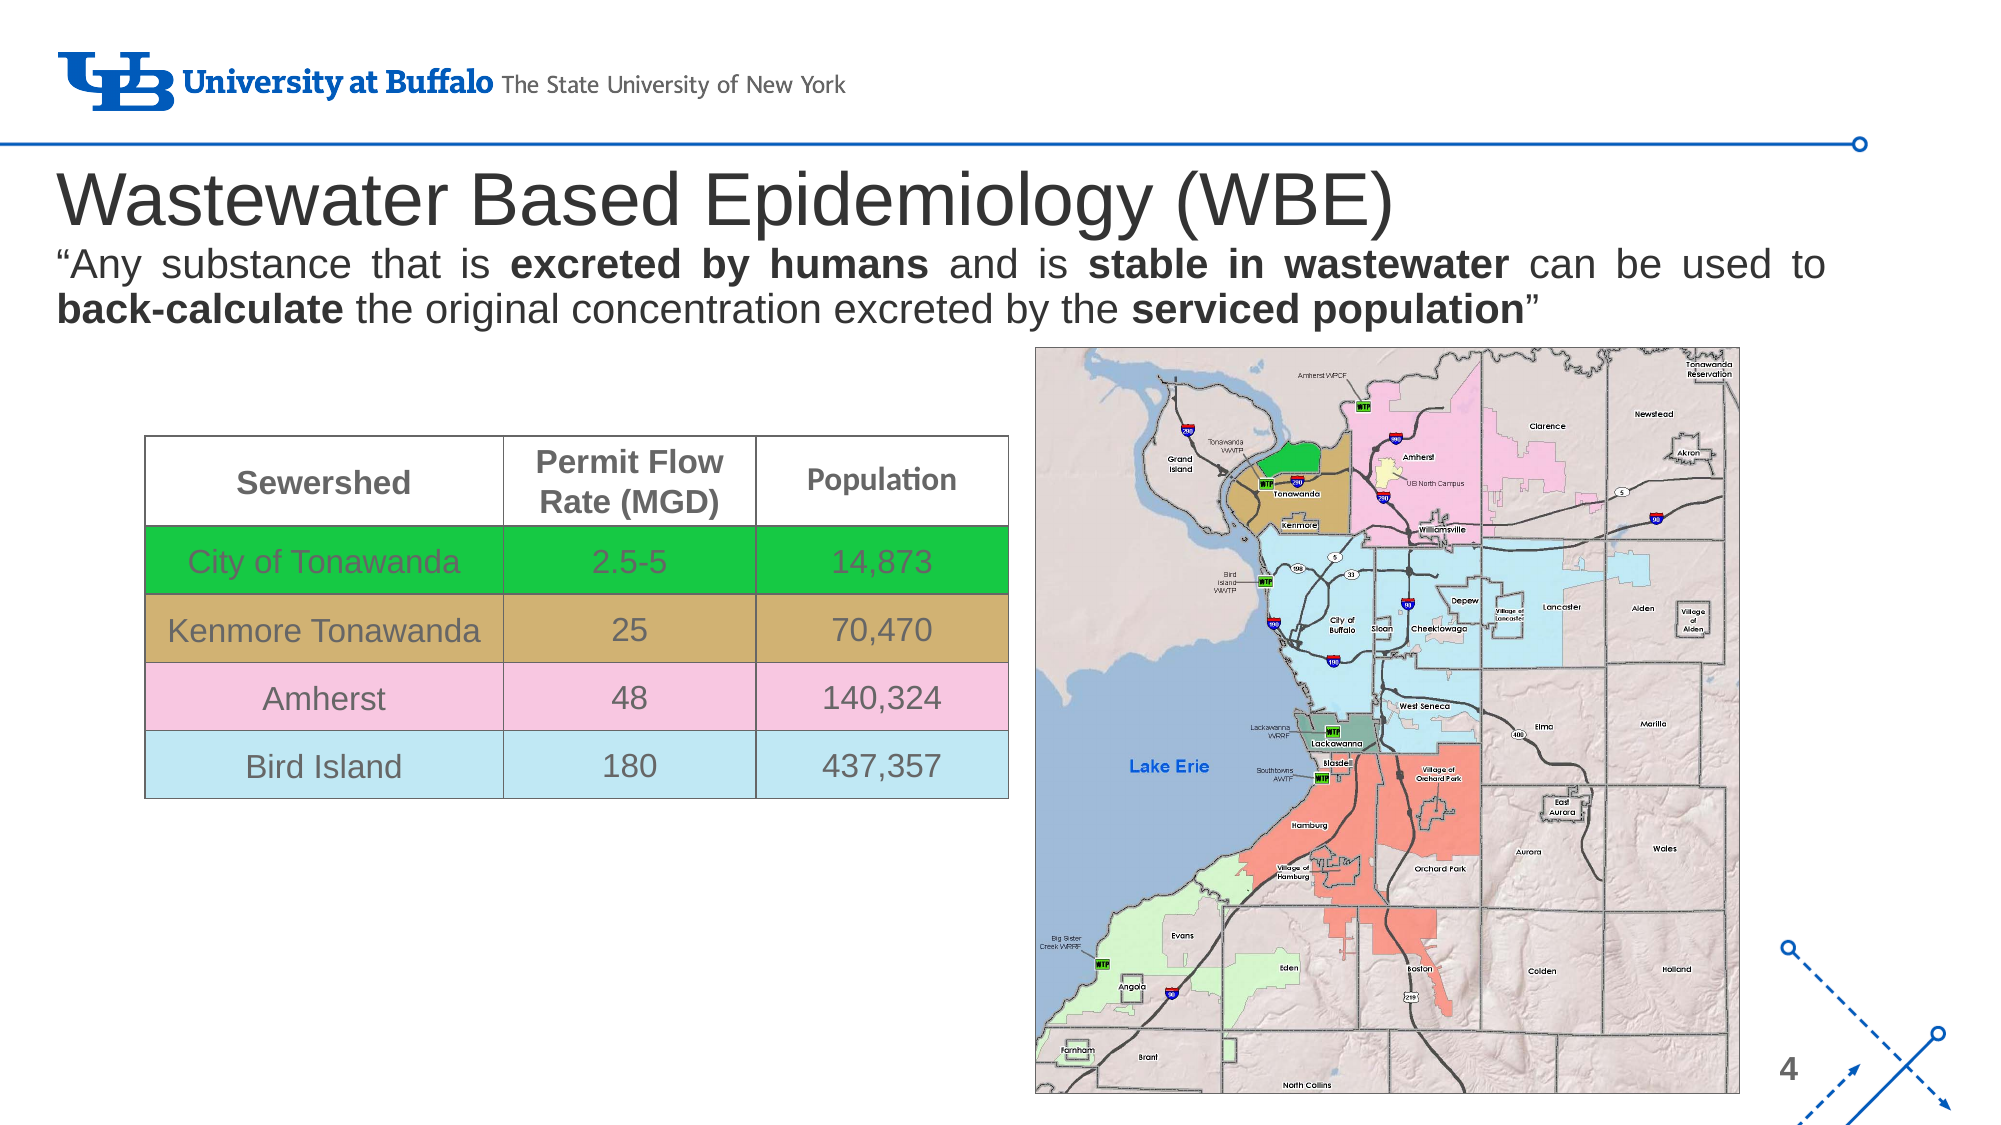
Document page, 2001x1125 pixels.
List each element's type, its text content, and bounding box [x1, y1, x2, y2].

table_cell 437,357 [757, 731, 1008, 798]
table_cell 140,324 [757, 663, 1008, 730]
table_cell 48 [504, 663, 755, 730]
picture [0, 0, 2001, 1125]
table_cell Amherst [146, 663, 503, 730]
table_cell 14,873 [757, 527, 1008, 593]
text_box “Any substance that is excreted by humans and is stable in wastewater can be used to back-calculate the original concentration excreted by the serviced population” [41, 250, 1842, 340]
table_cell 70,470 [757, 595, 1008, 662]
table_cell 2.5-5 [504, 527, 755, 593]
table_header Population [757, 437, 1008, 525]
table_cell Bird Island [146, 731, 503, 798]
table_cell City of Tonawanda [146, 527, 503, 593]
table_cell 25 [504, 595, 755, 662]
table_header Permit Flow Rate (MGD) [504, 437, 755, 525]
table_cell 180 [504, 731, 755, 798]
table_header Sewershed [146, 437, 503, 525]
text_box Wastewater Based Epidemiology (WBE) [41, 153, 1918, 250]
table_cell Kenmore Tonawanda [146, 595, 503, 662]
